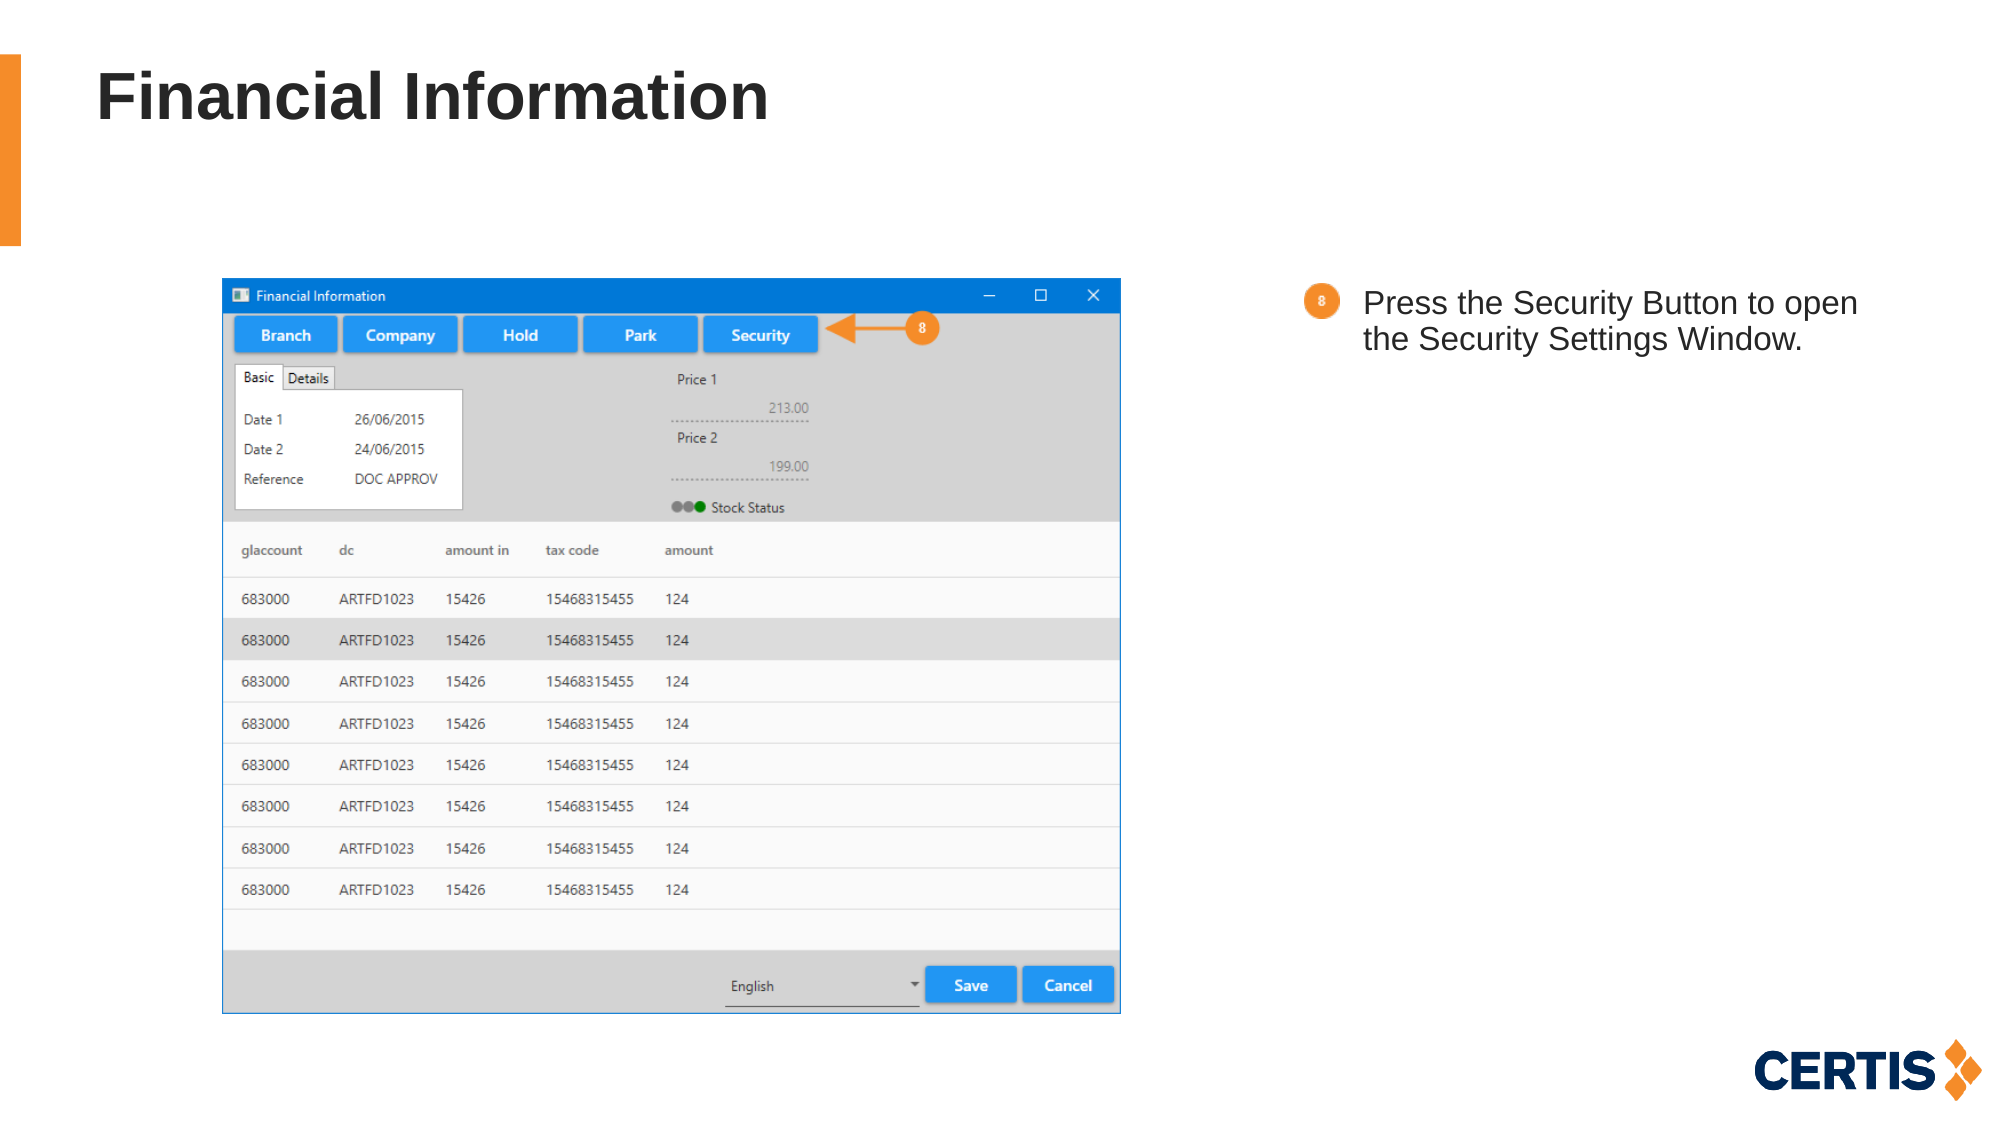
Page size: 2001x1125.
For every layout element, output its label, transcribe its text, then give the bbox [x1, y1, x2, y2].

picture [1304, 283, 1340, 319]
title Financial Information [82, 54, 1918, 247]
list Press the Security Button to open the Security Settings Window. [1289, 278, 1918, 1014]
picture [222, 278, 1121, 1014]
picture [1755, 1039, 1982, 1101]
